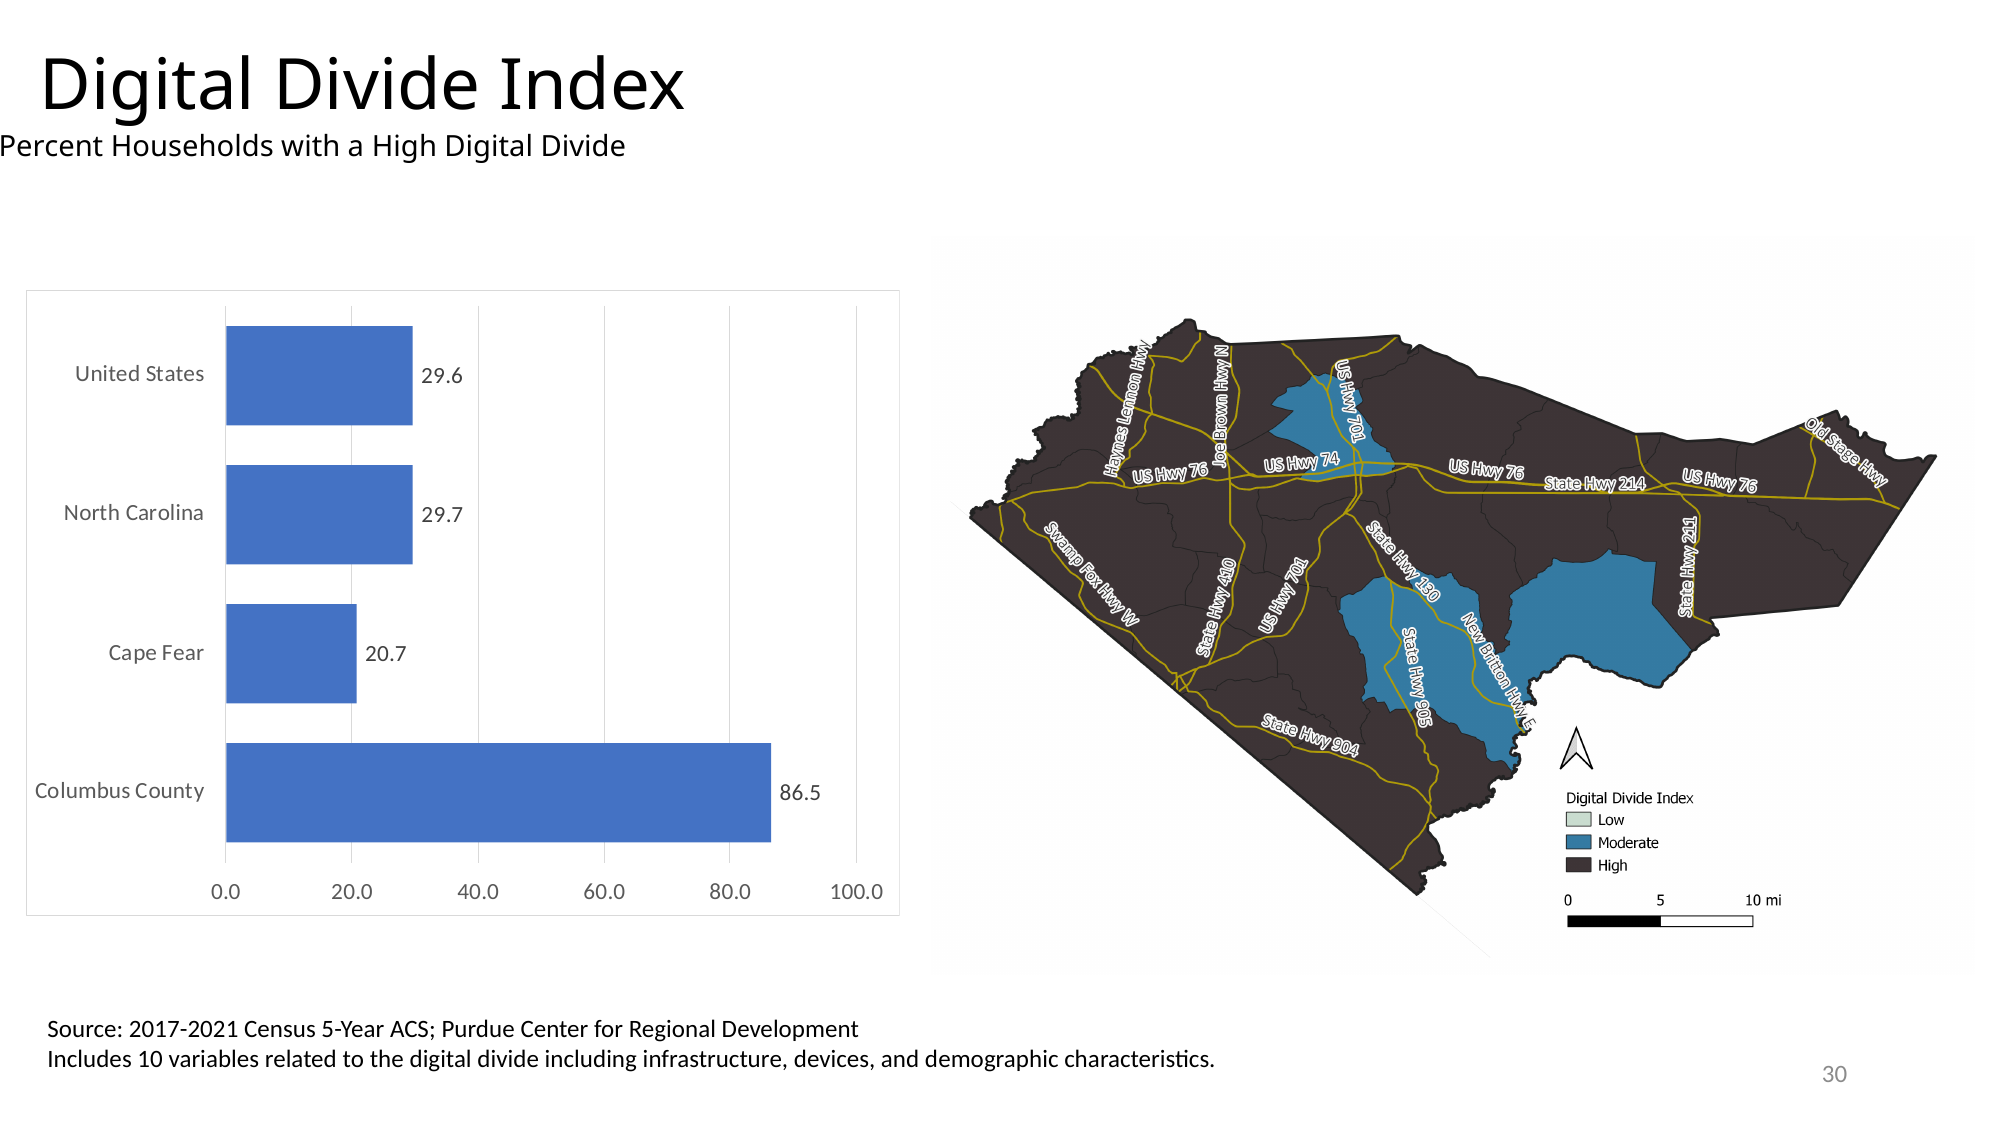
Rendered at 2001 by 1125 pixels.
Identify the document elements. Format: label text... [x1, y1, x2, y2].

slide_number 30 [1412, 1042, 1863, 1103]
text_box Percent Households with a High Digital Divide [0, 120, 642, 170]
picture [931, 236, 1975, 975]
title Digital Divide Index [24, 5, 1963, 169]
text_box Source: 2017-2021 Census 5-Year ACS; Purdue Center for Regional Development Includes 10 variables related to the digital divide including infrastructure, devices, and demographic characteristics. [32, 1004, 1234, 1080]
picture [24, 289, 900, 916]
